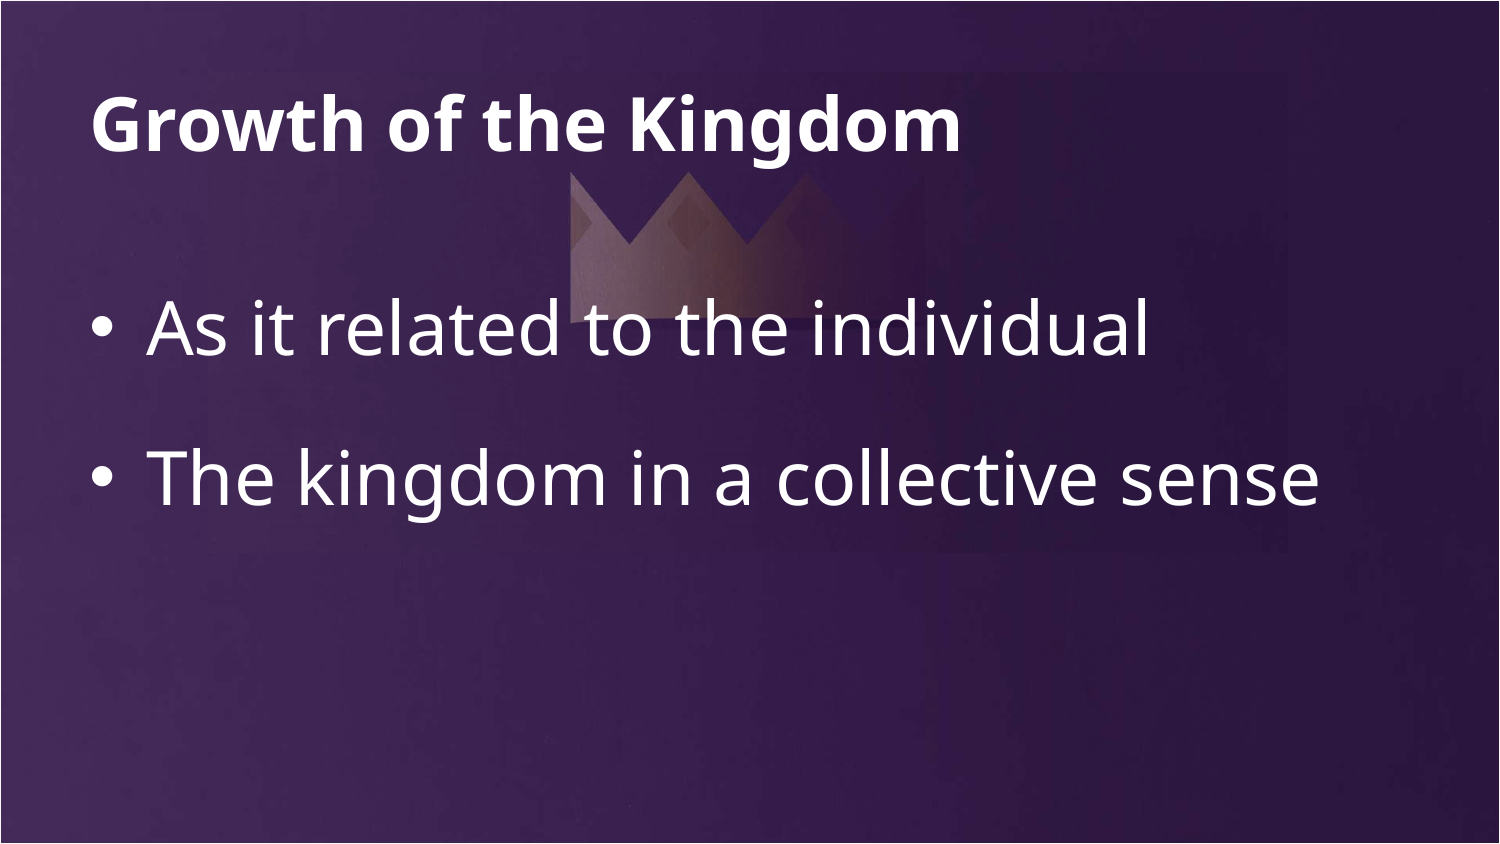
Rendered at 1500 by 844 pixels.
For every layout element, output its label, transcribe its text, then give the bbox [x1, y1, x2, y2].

title Growth of the Kingdom [75, 45, 1425, 174]
list As it related to the individual The kingdom in a collective sense [75, 228, 1425, 793]
